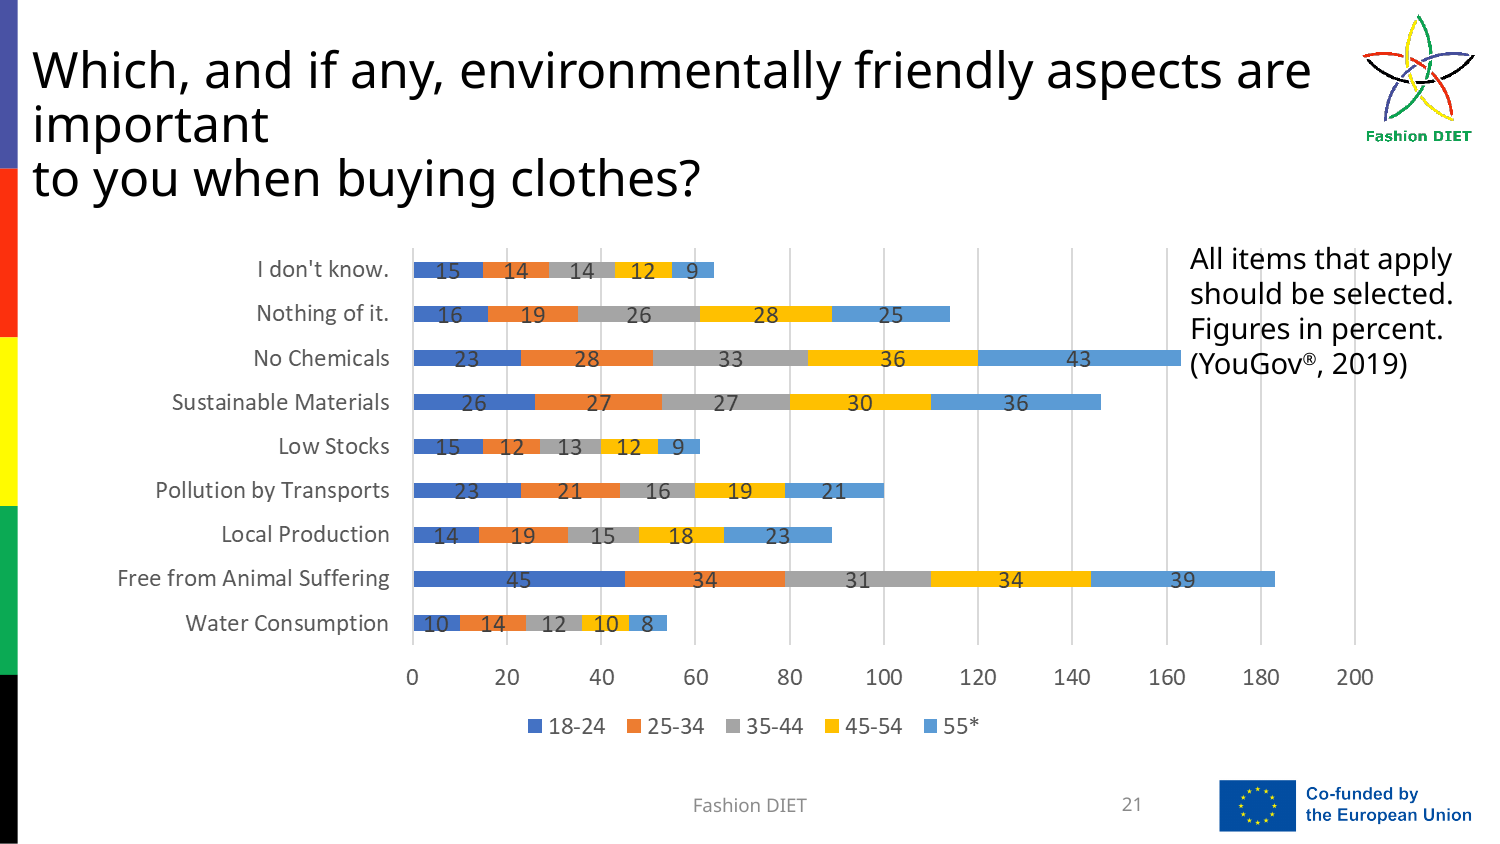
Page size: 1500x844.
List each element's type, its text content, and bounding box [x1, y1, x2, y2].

title Which, and if any, environmentally friendly aspects are important to you when buying clothes? [17, 67, 1483, 186]
slide_number 21 [820, 783, 1159, 829]
picture [1216, 777, 1491, 835]
picture [1358, 14, 1480, 67]
footer Fashion DIET [496, 782, 1004, 828]
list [94, 216, 1406, 769]
text_box All items that apply should be selected. Figures in percent. (YouGov®, 2019) [1406, 232, 1500, 388]
